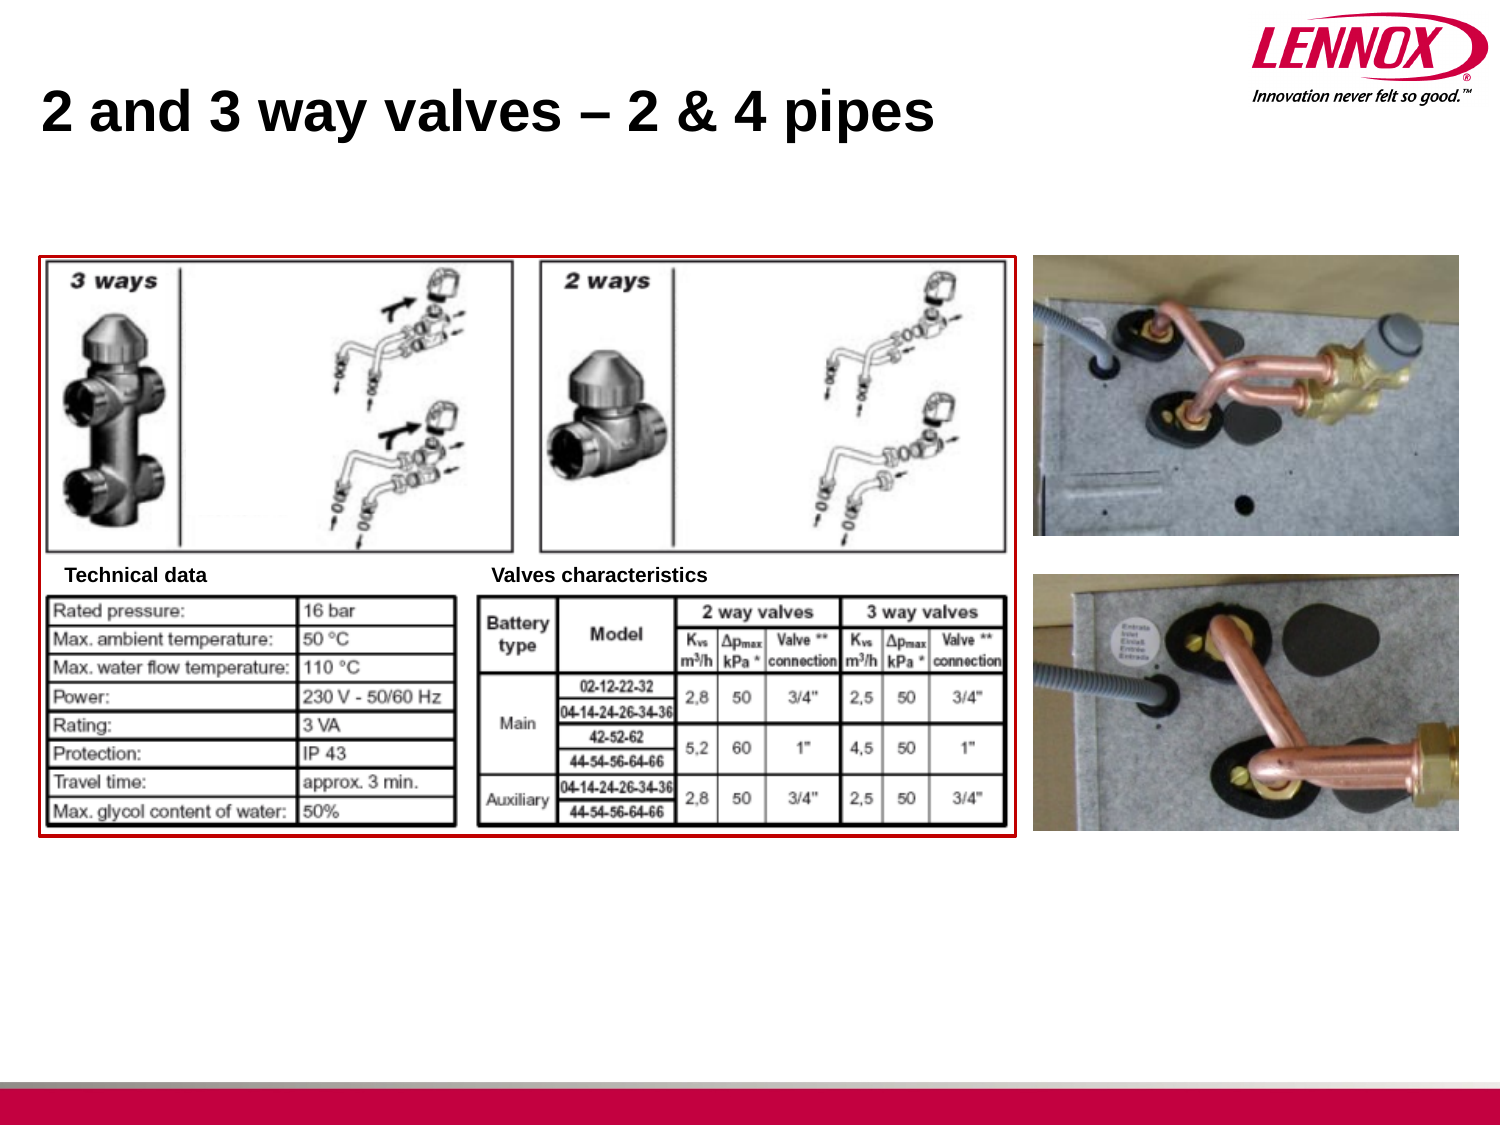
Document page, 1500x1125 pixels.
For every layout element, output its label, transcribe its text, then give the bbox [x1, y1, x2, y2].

picture [1248, 11, 1489, 107]
picture [0, 1078, 1500, 1125]
picture [1033, 573, 1460, 831]
picture [1033, 255, 1460, 536]
title 2 and 3 way valves – 2 & 4 pipes [40, 30, 1317, 144]
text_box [40, 257, 1014, 835]
